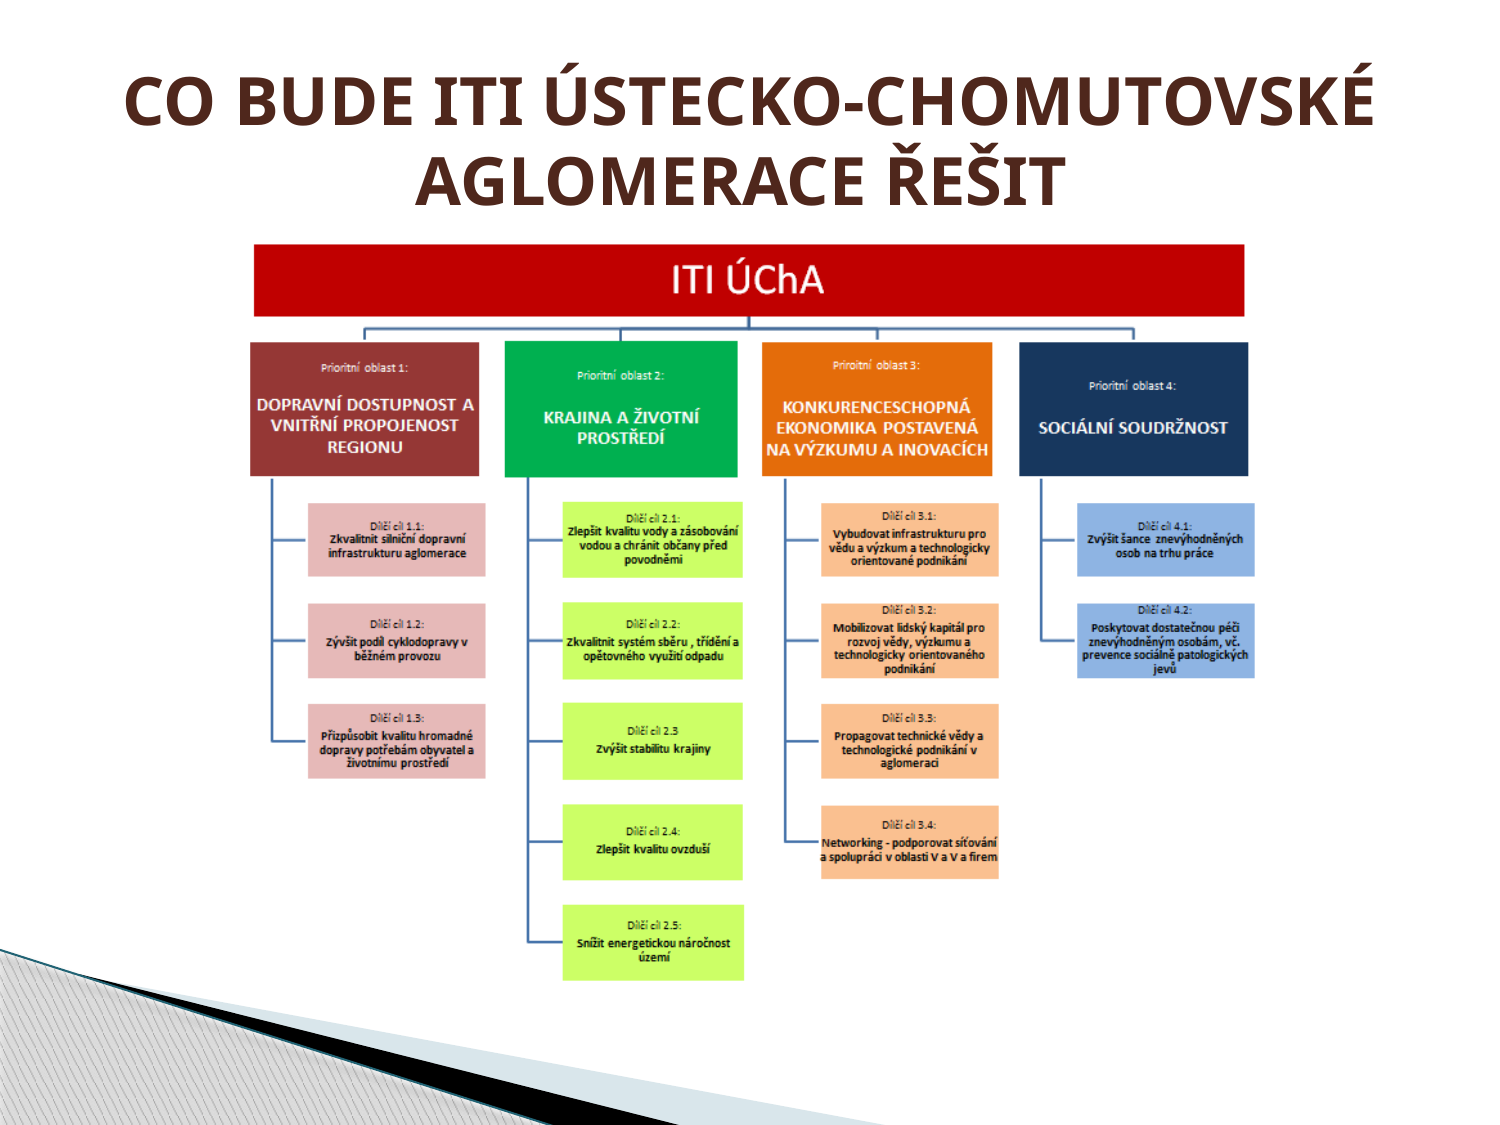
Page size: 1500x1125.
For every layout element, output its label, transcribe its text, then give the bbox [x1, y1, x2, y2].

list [240, 242, 1260, 986]
title CO BUDE ITI ÚSTECKO-CHOMUTOVSKÉ AGLOMERACE ŘEŠIT [75, 45, 1425, 233]
